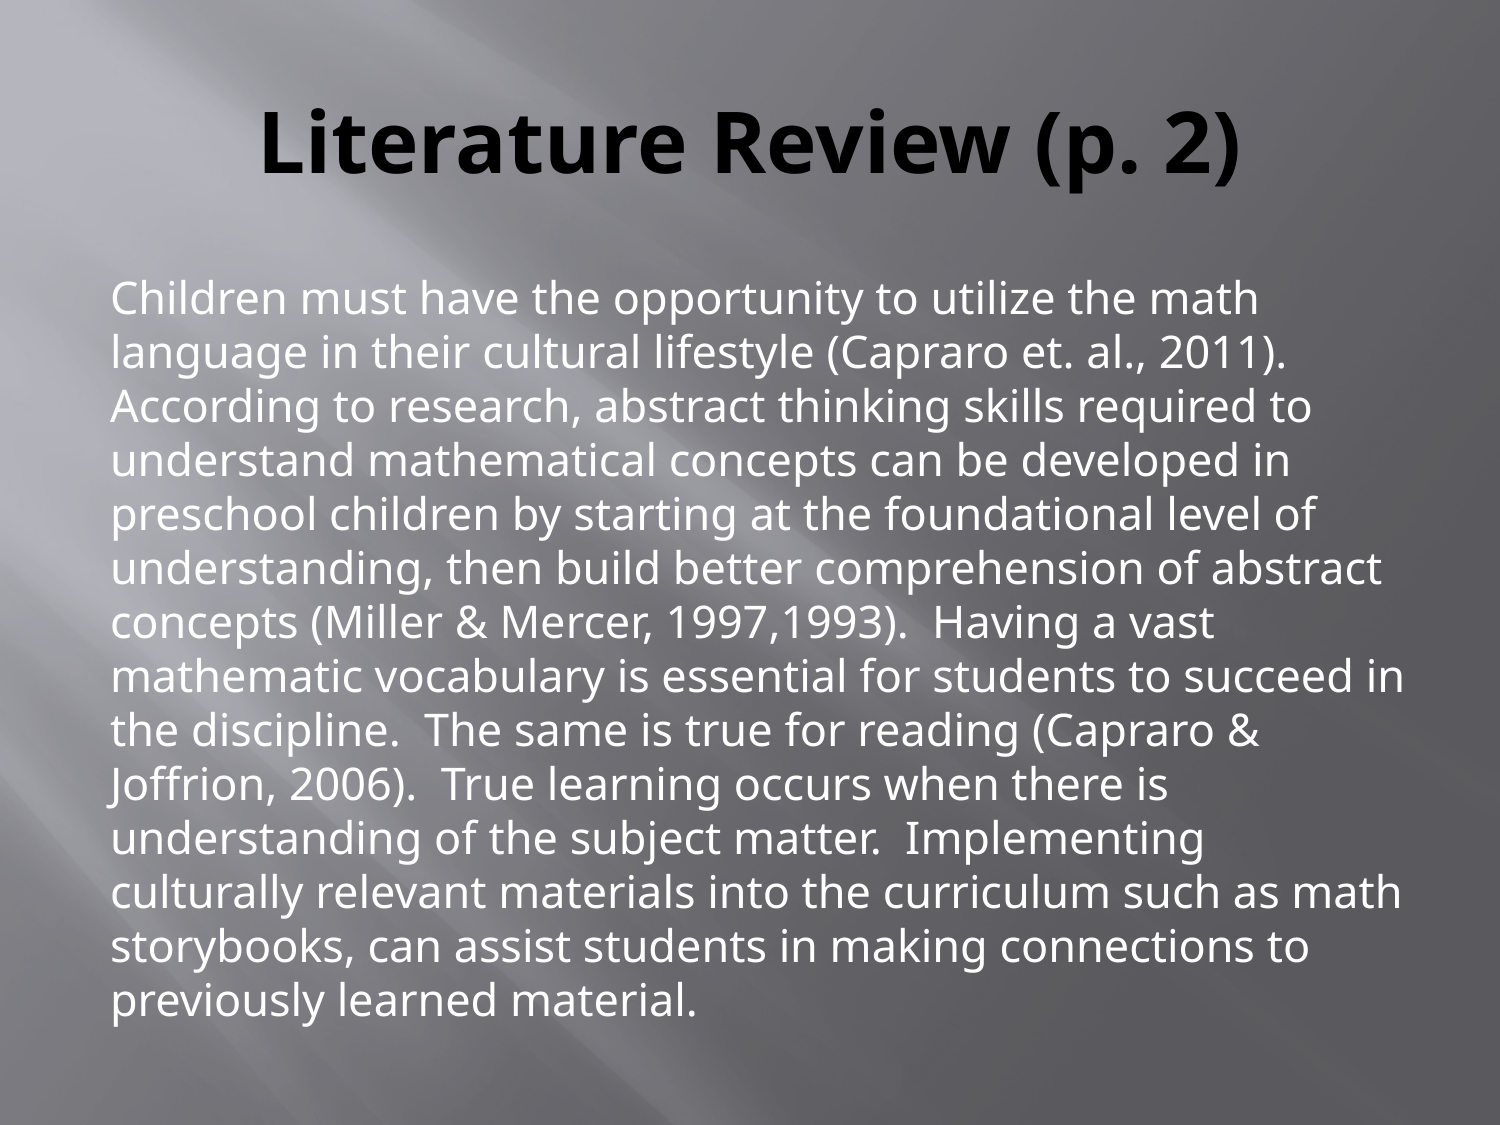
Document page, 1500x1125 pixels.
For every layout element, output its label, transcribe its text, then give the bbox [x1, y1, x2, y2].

list Children must have the opportunity to utilize the math language in their cultural lifestyle (Capraro et. al., 2011). According to research, abstract thinking skills required to understand mathematical concepts can be developed in preschool children by starting at the foundational level of understanding, then build better comprehension of abstract concepts (Miller & Mercer, 1997,1993). Having a vast mathematic vocabulary is essential for students to succeed in the discipline. The same is true for reading (Capraro & Joffrion, 2006). True learning occurs when there is understanding of the subject matter. Implementing culturally relevant materials into the curriculum such as math storybooks, can assist students in making connections to previously learned material. [75, 262, 1425, 1035]
title Literature Review (p. 2) [75, 45, 1425, 233]
